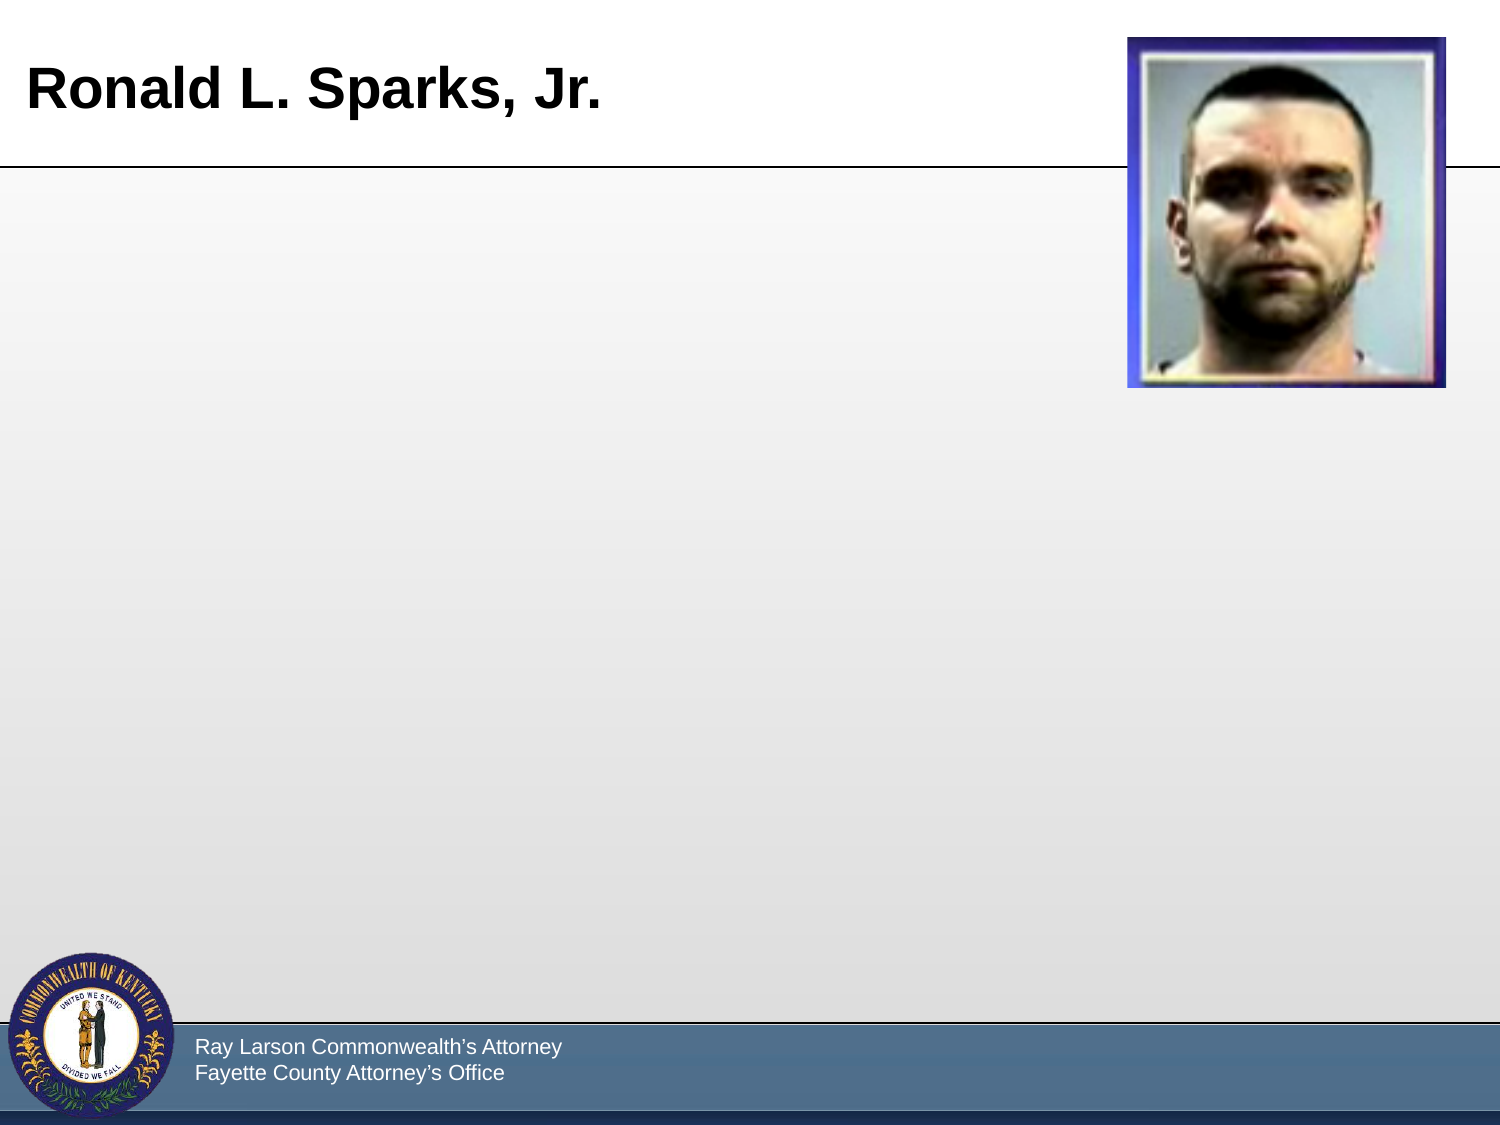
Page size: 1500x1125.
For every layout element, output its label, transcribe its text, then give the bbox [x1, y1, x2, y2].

picture [1127, 37, 1447, 388]
title Ronald L. Sparks, Jr. [11, 7, 1486, 163]
picture [0, 950, 1500, 1125]
